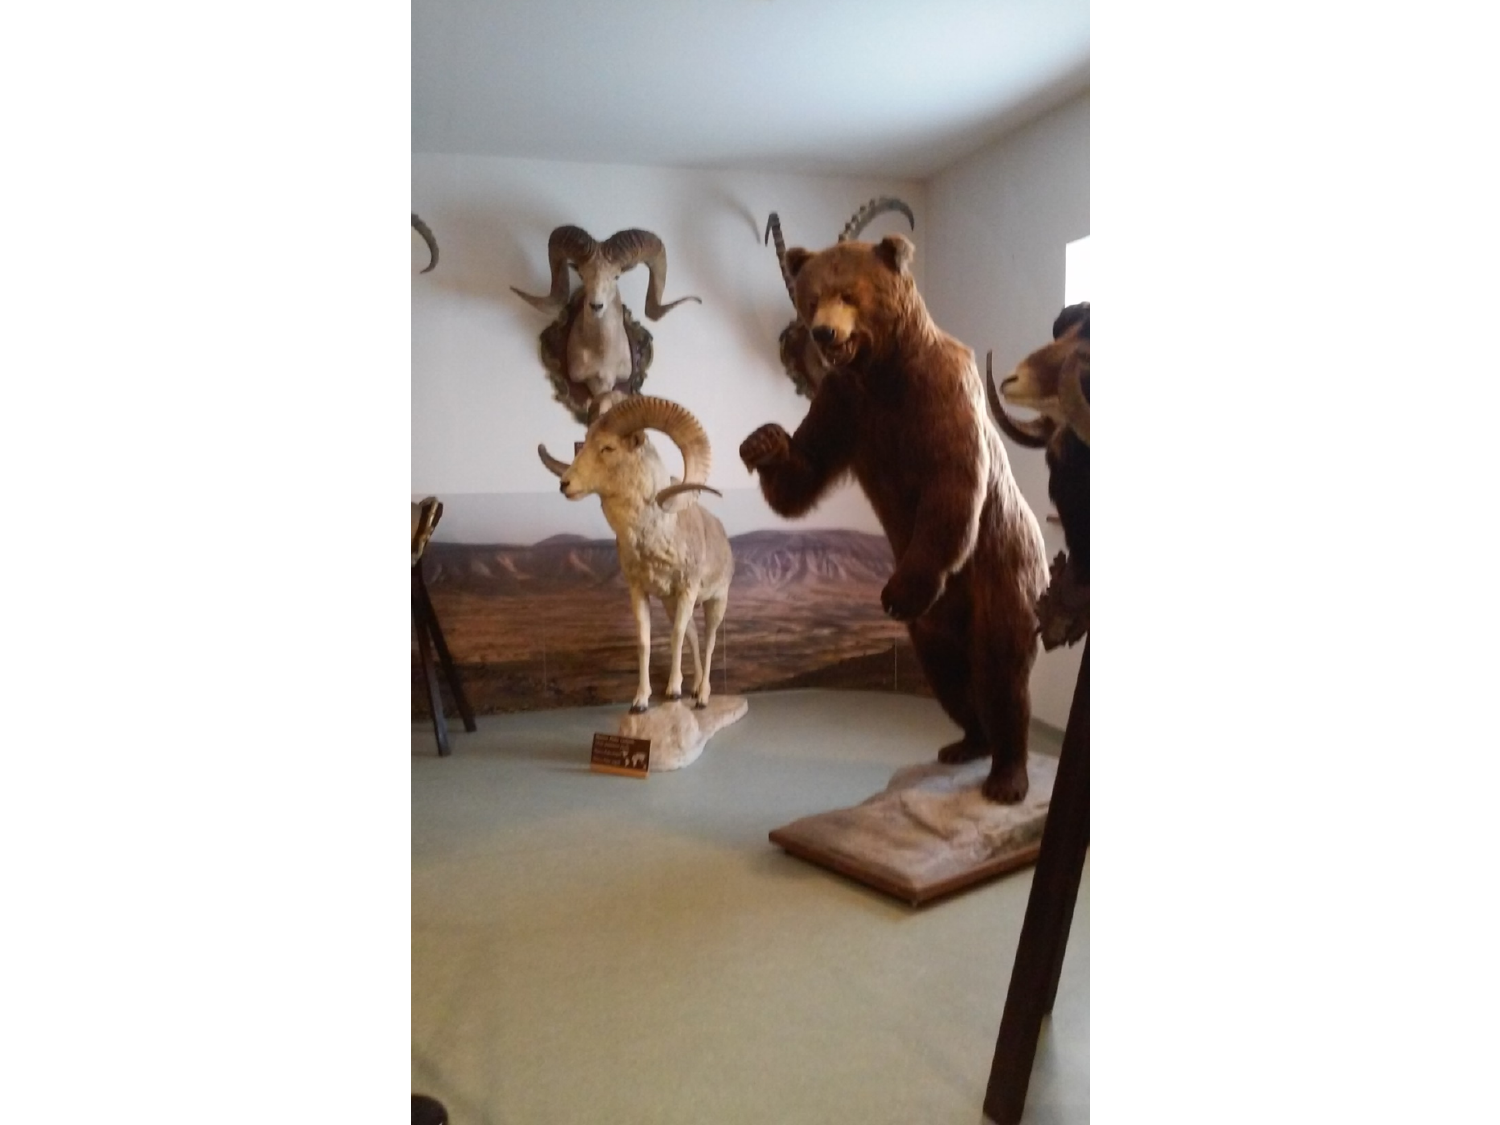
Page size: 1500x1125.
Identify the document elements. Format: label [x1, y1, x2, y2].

picture [411, 899, 1089, 1124]
list [183, 219, 1317, 899]
picture [411, 0, 1089, 219]
